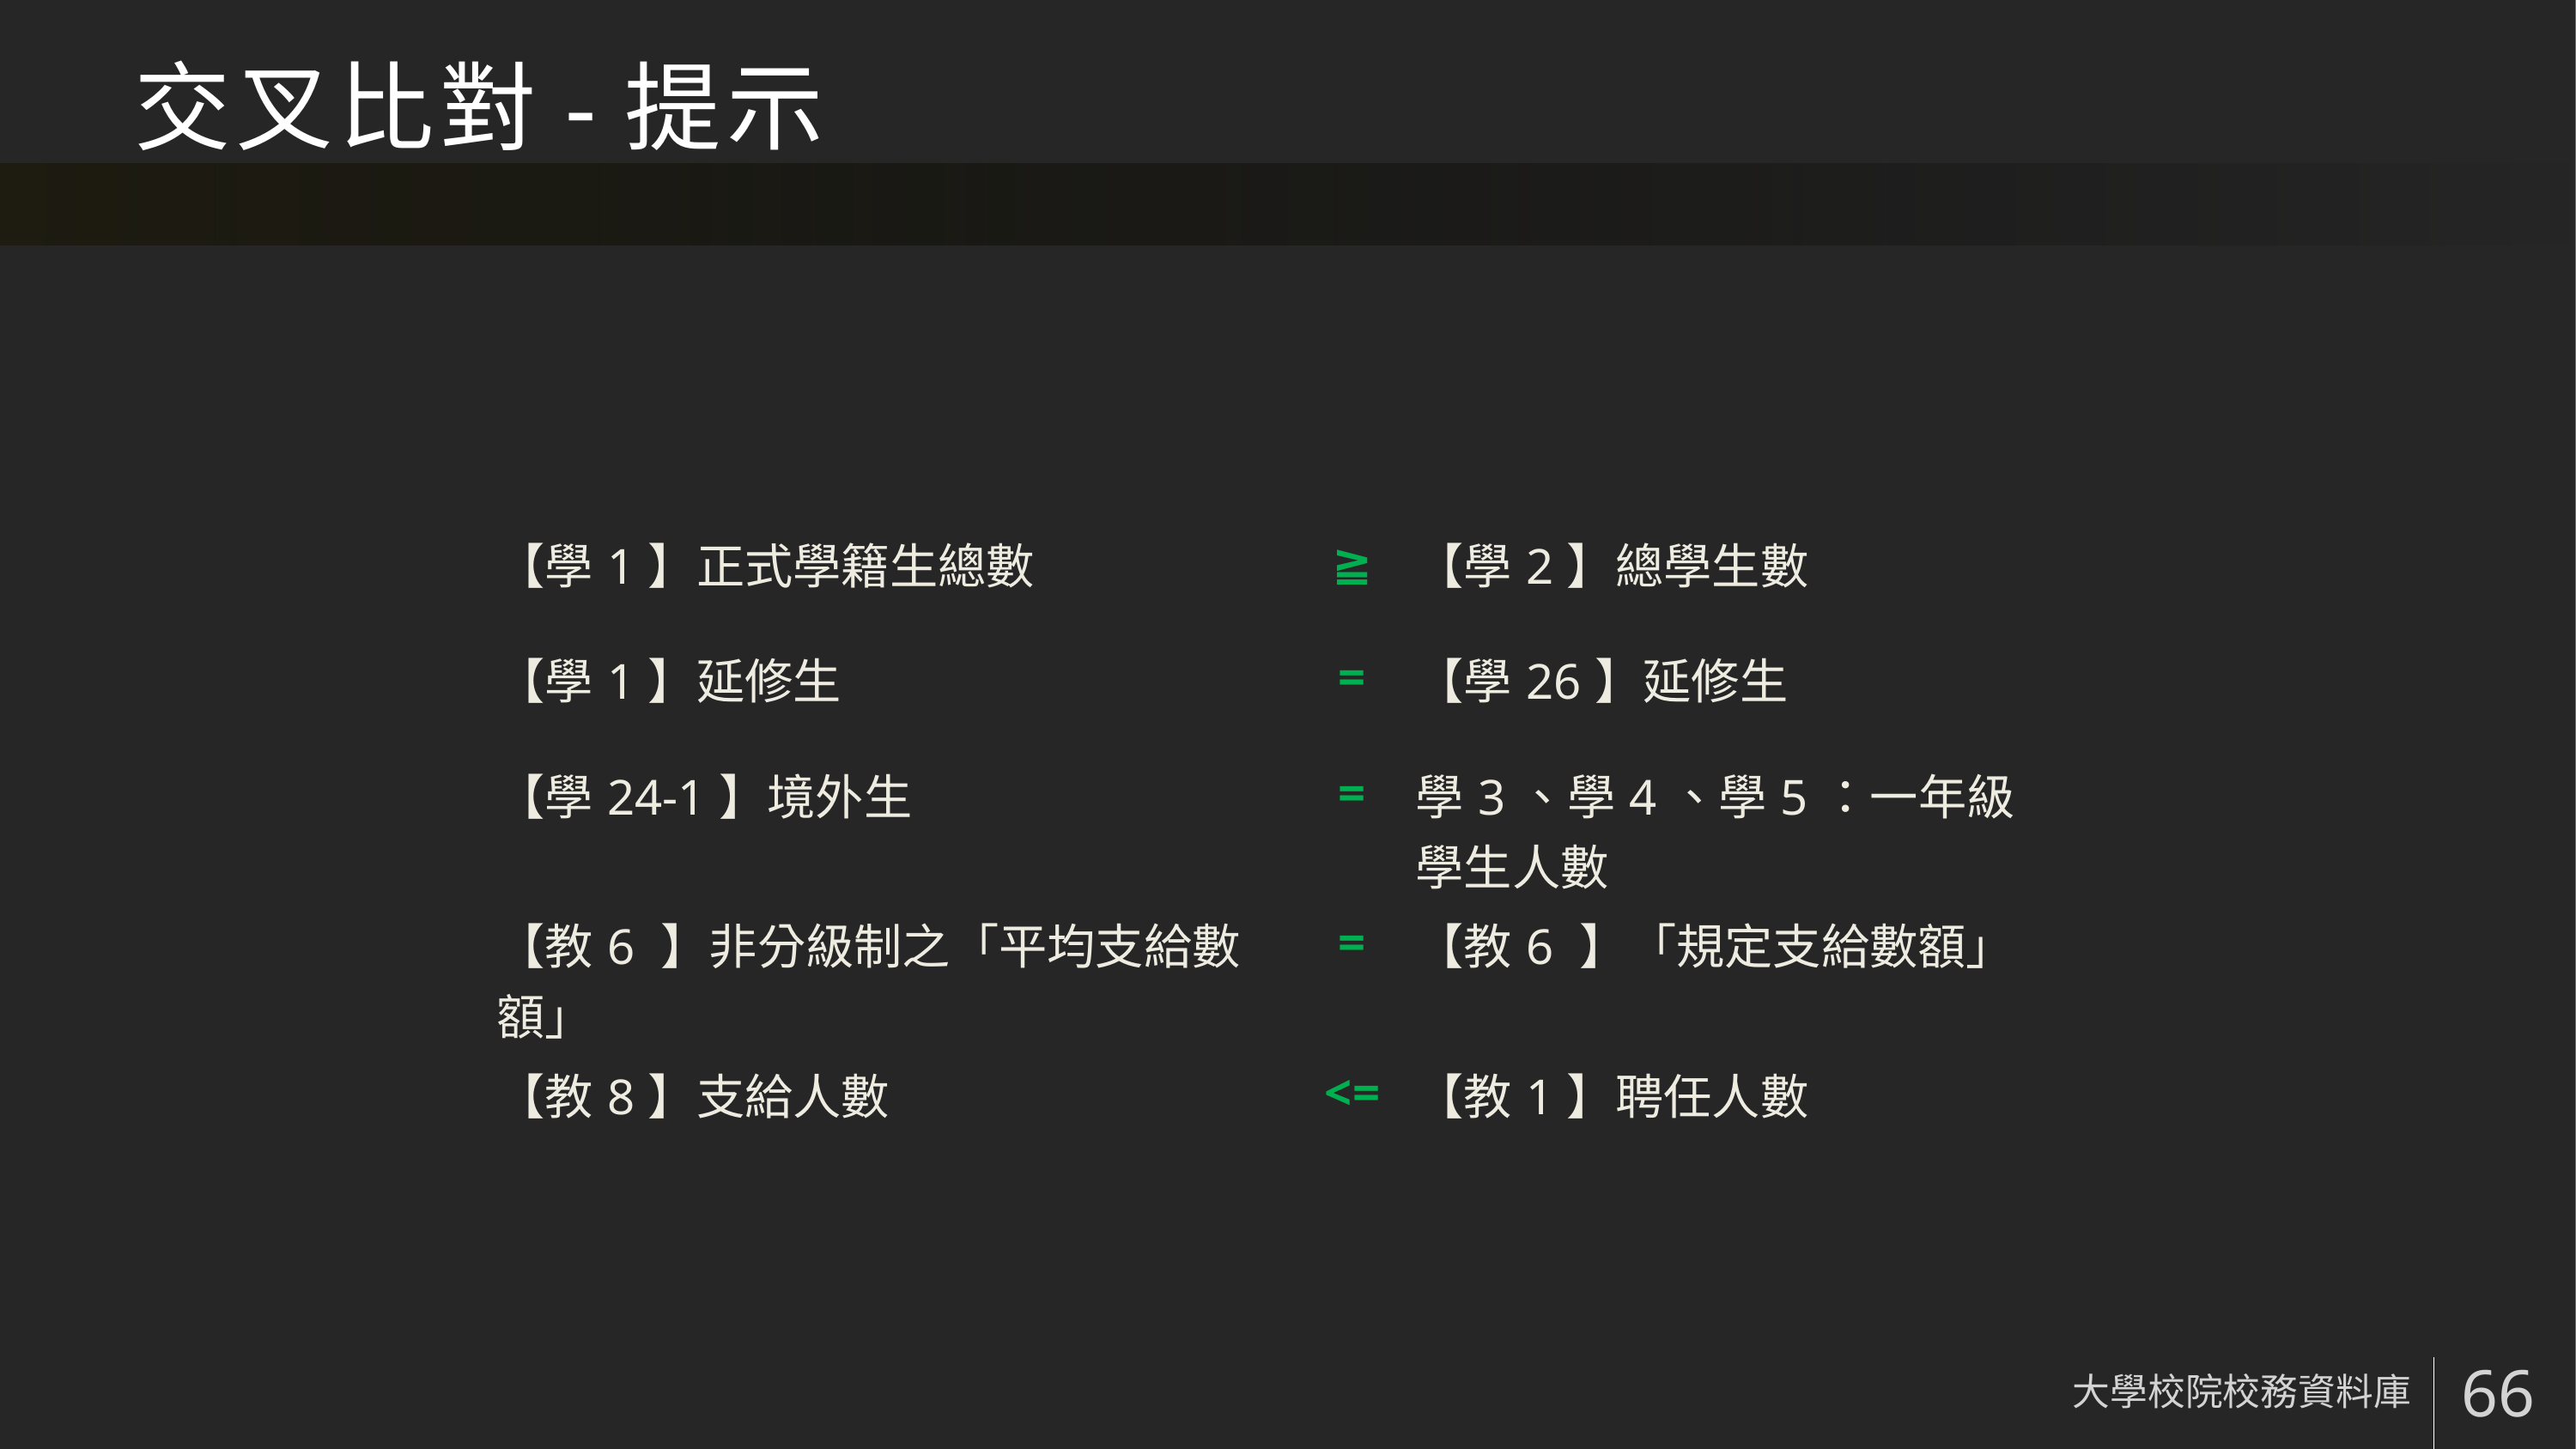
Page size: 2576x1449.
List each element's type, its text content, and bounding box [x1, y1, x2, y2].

table_cell = [1299, 904, 1406, 1054]
table_cell 【學24-1】境外生 [487, 755, 1299, 904]
table_header 【學2】總學生數 [1406, 523, 2044, 639]
table_cell 【教8】支給人數 [487, 1054, 1299, 1169]
table_header ≧ [1299, 523, 1406, 639]
table_cell 【教1】聘任人數 [1406, 1054, 2044, 1169]
footer 大學校院校務資料庫 [922, 1356, 2434, 1434]
table_cell 【教6 】非分級制之「平均支給數額」 [487, 904, 1299, 1054]
table_cell = [1299, 755, 1406, 904]
table_header 【學1】正式學籍生總數 [487, 523, 1299, 639]
table_cell <= [1299, 1054, 1406, 1169]
table_cell 【教6 】「規定支給數額」 [1406, 904, 2044, 1054]
slide_number 66 [2438, 1357, 2576, 1434]
table_cell 【學26】延修生 [1406, 639, 2044, 755]
table_cell 學3、學4、學5：一年級學生人數 [1406, 755, 2044, 904]
table_cell = [1299, 639, 1406, 755]
table_cell 【學1】延修生 [487, 639, 1299, 755]
title 交叉比對-提示 [111, 0, 2430, 174]
